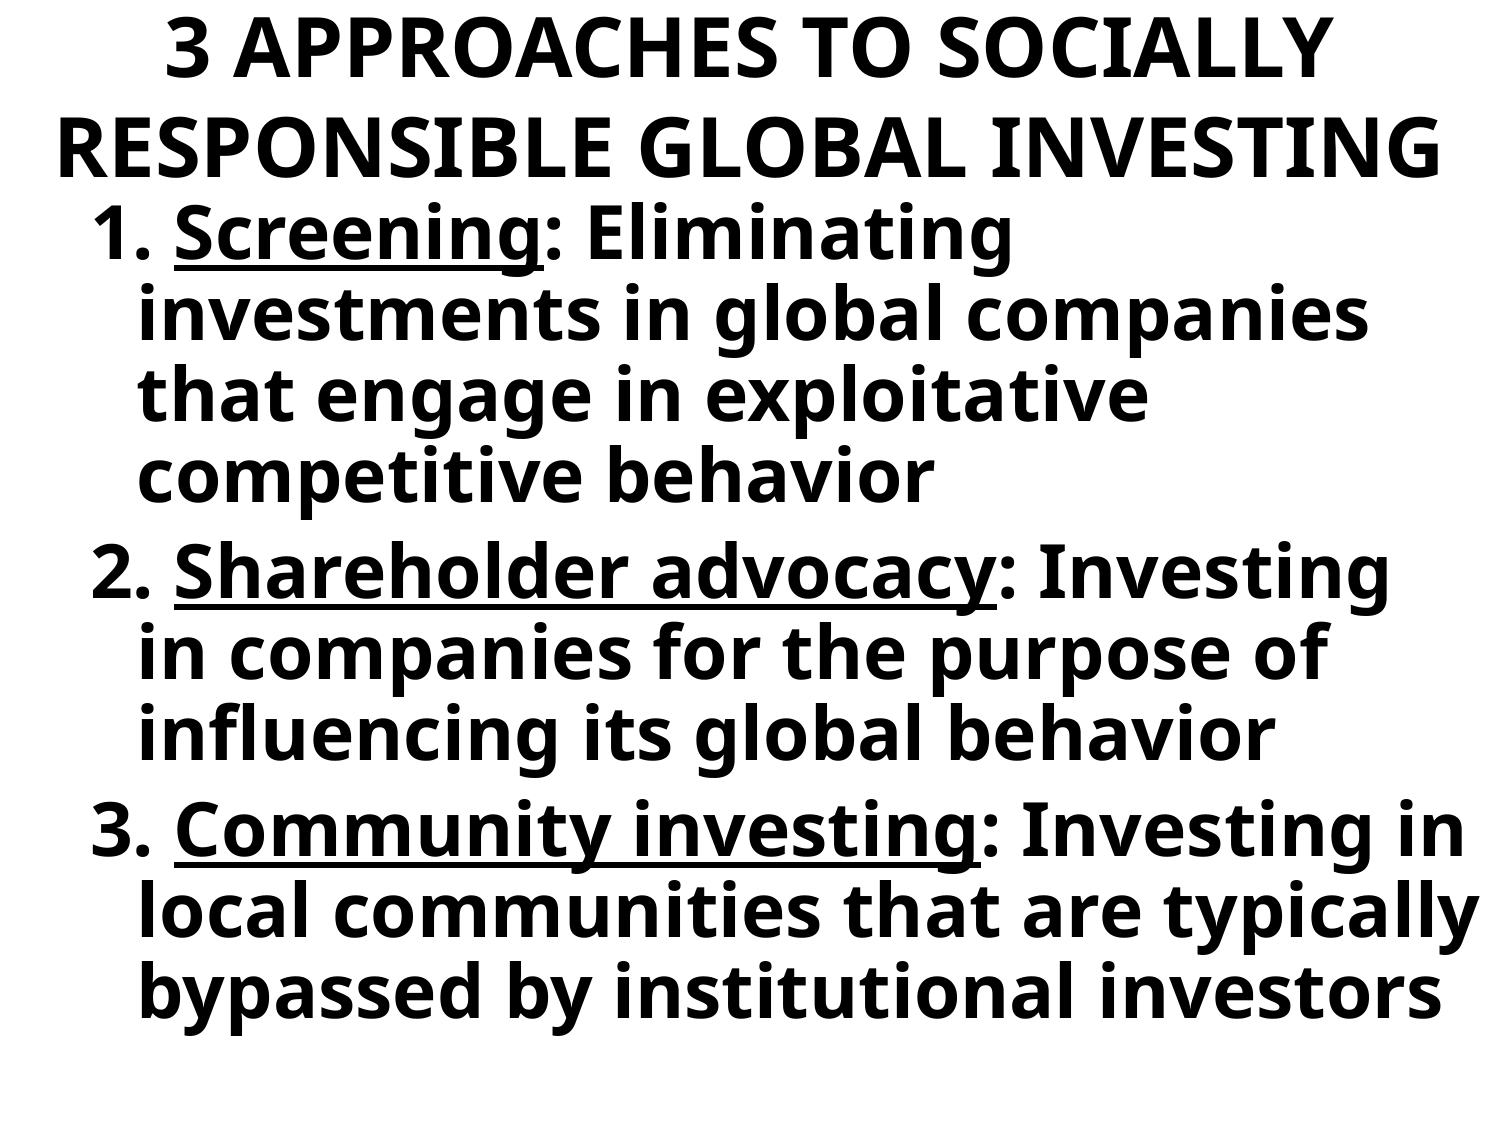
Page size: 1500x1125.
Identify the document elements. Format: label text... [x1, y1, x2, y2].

list 1. Screening: Eliminating investments in global companies that engage in exploitative competitive behavior 2. Shareholder advocacy: Investing in companies for the purpose of influencing its global behavior 3. Community investing: Investing in local communities that are typically bypassed by institutional investors [0, 187, 1500, 1125]
title 3 APPROACHES TO SOCIALLY RESPONSIBLE GLOBAL INVESTING [0, 0, 1500, 187]
